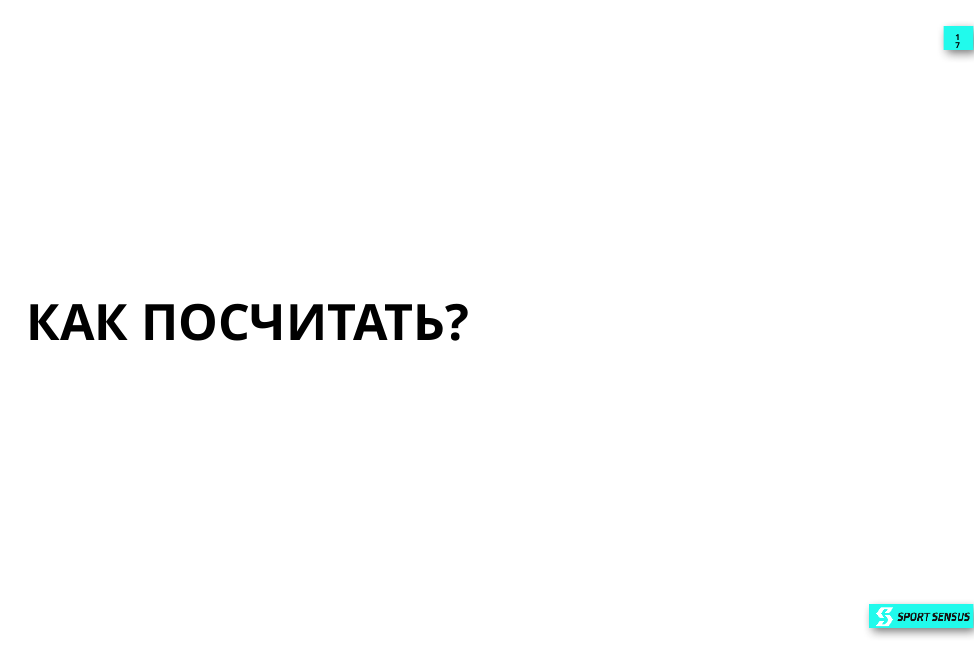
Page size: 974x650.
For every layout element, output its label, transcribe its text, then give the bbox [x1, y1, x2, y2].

title Как посчитать? [15, 300, 807, 350]
picture [869, 604, 974, 628]
slide_number 17 [943, 26, 974, 50]
